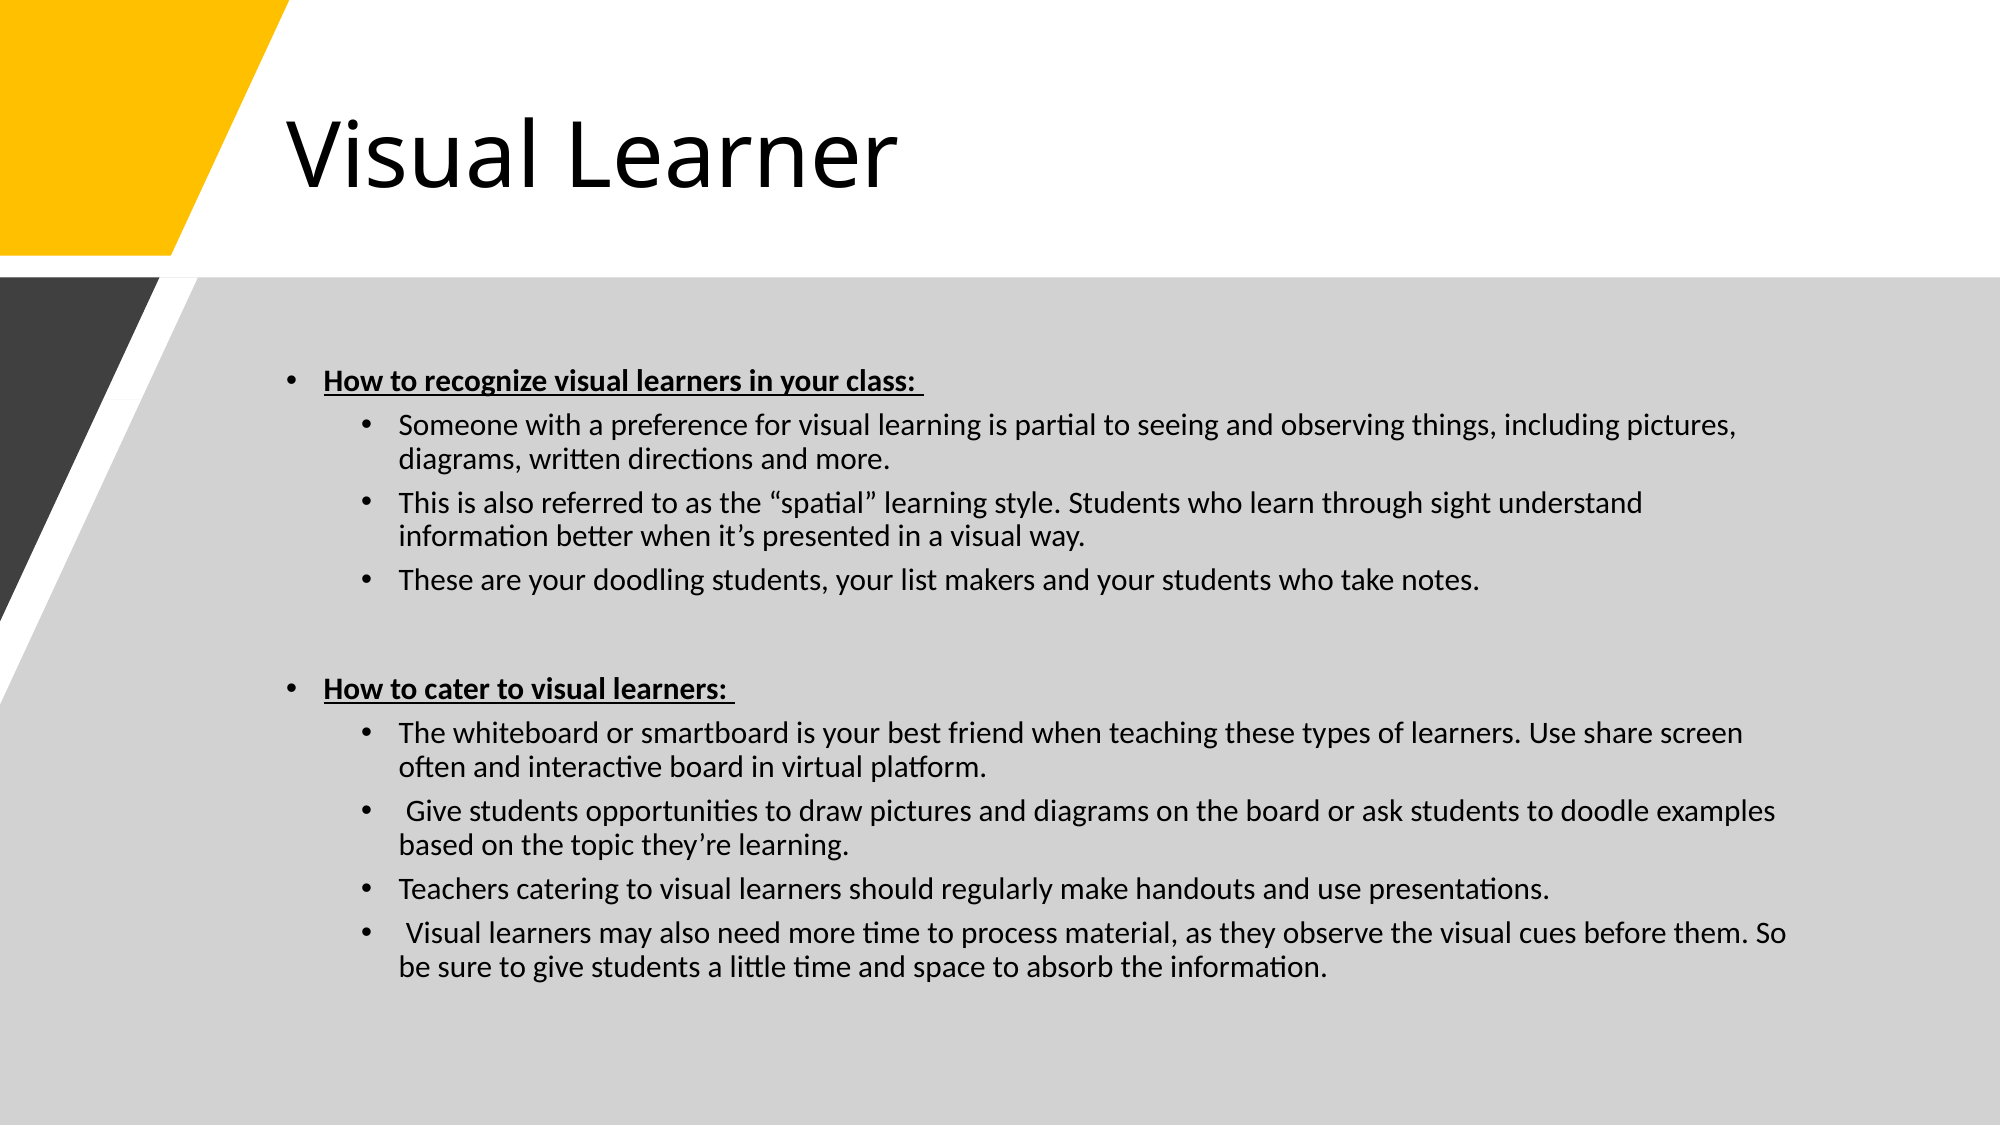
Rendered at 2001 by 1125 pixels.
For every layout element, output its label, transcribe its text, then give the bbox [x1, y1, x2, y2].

text_box [0, 0, 291, 257]
text_box [0, 276, 2000, 1125]
text_box [0, 276, 162, 622]
title Visual Learner [271, 60, 1808, 255]
list How to recognize visual learners in your class: Someone with a preference for visual learning is partial to seeing and observing things, including pictures, diagrams, written directions and more. This is also referred to as the “spatial” learning style. Students who learn through sight understand information better when it’s presented in a visual way. These are your doodling students, your list makers and your students who take notes. How to cater to visual learners: The whiteboard or smartboard is your best friend when teaching these types of learners. Use share screen often and interactive board in virtual platform. Give students opportunities to draw pictures and diagrams on the board or ask students to doodle examples based on the topic they’re learning. Teachers catering to visual learners should regularly make handouts and use presentations. Visual learners may also need more time to process material, as they observe the visual cues before them. So be sure to give students a little time and space to absorb the information. [271, 356, 1808, 1020]
